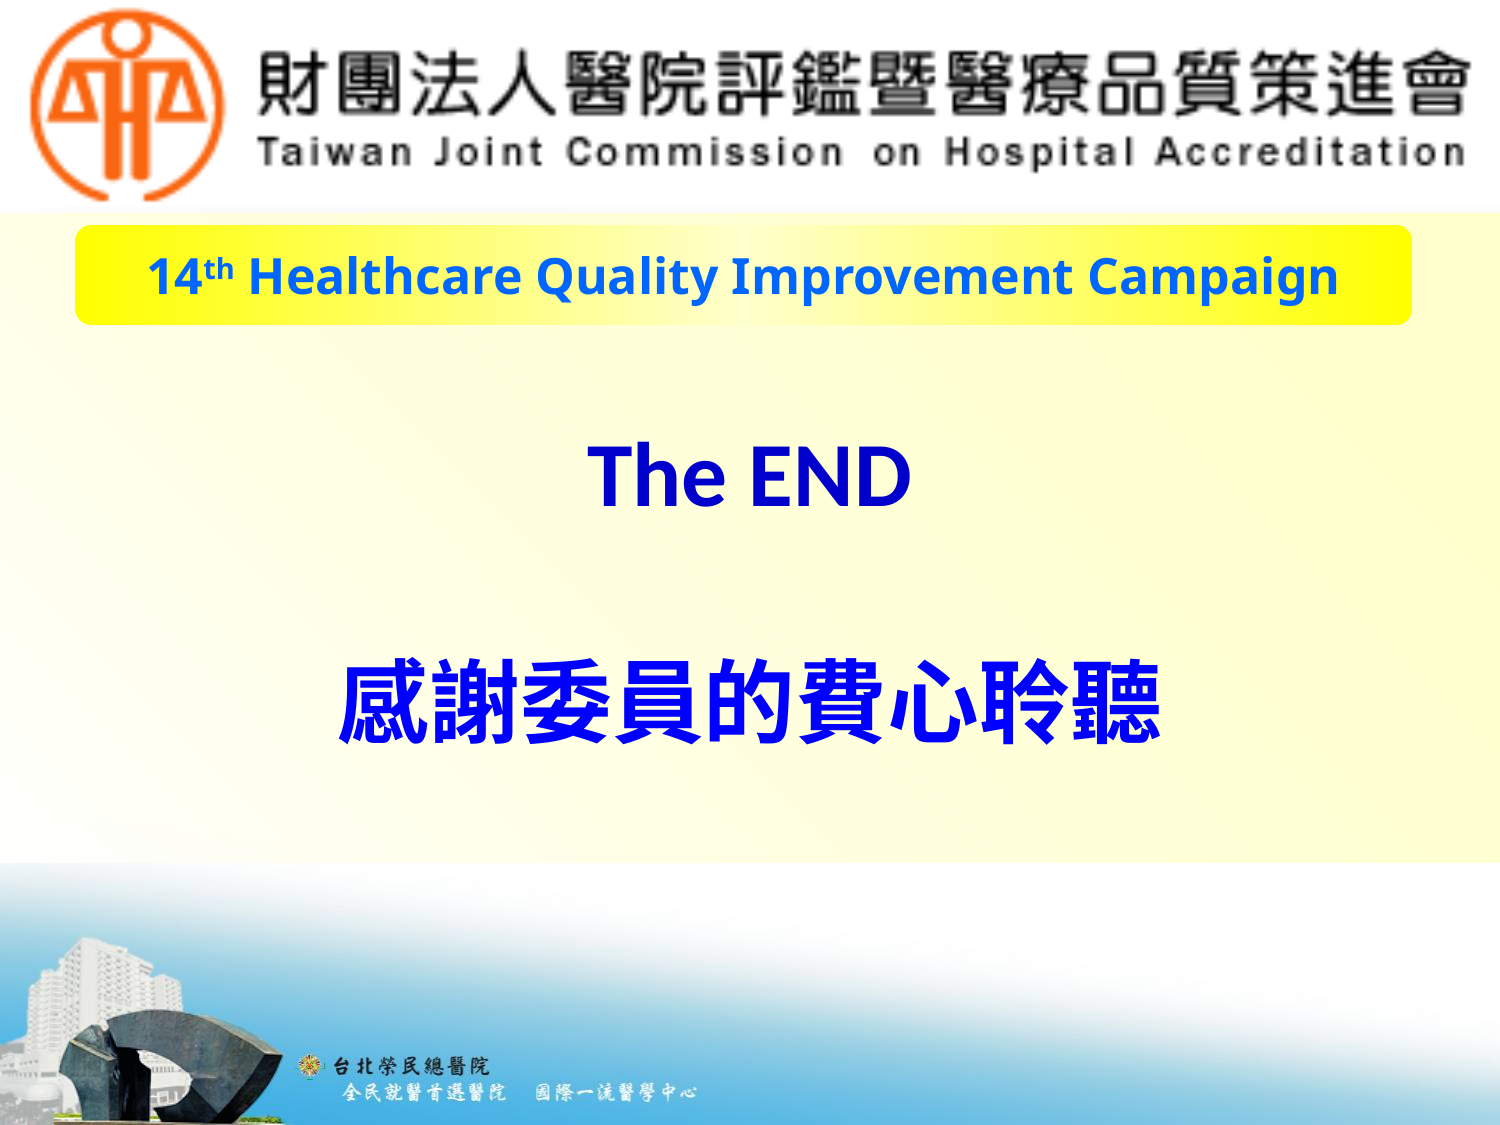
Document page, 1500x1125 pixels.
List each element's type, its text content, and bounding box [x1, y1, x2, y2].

title The END [112, 349, 1388, 591]
picture [0, 0, 1500, 213]
subtitle 感謝委員的費心聆聽 [224, 637, 1276, 926]
picture [0, 863, 1500, 1125]
